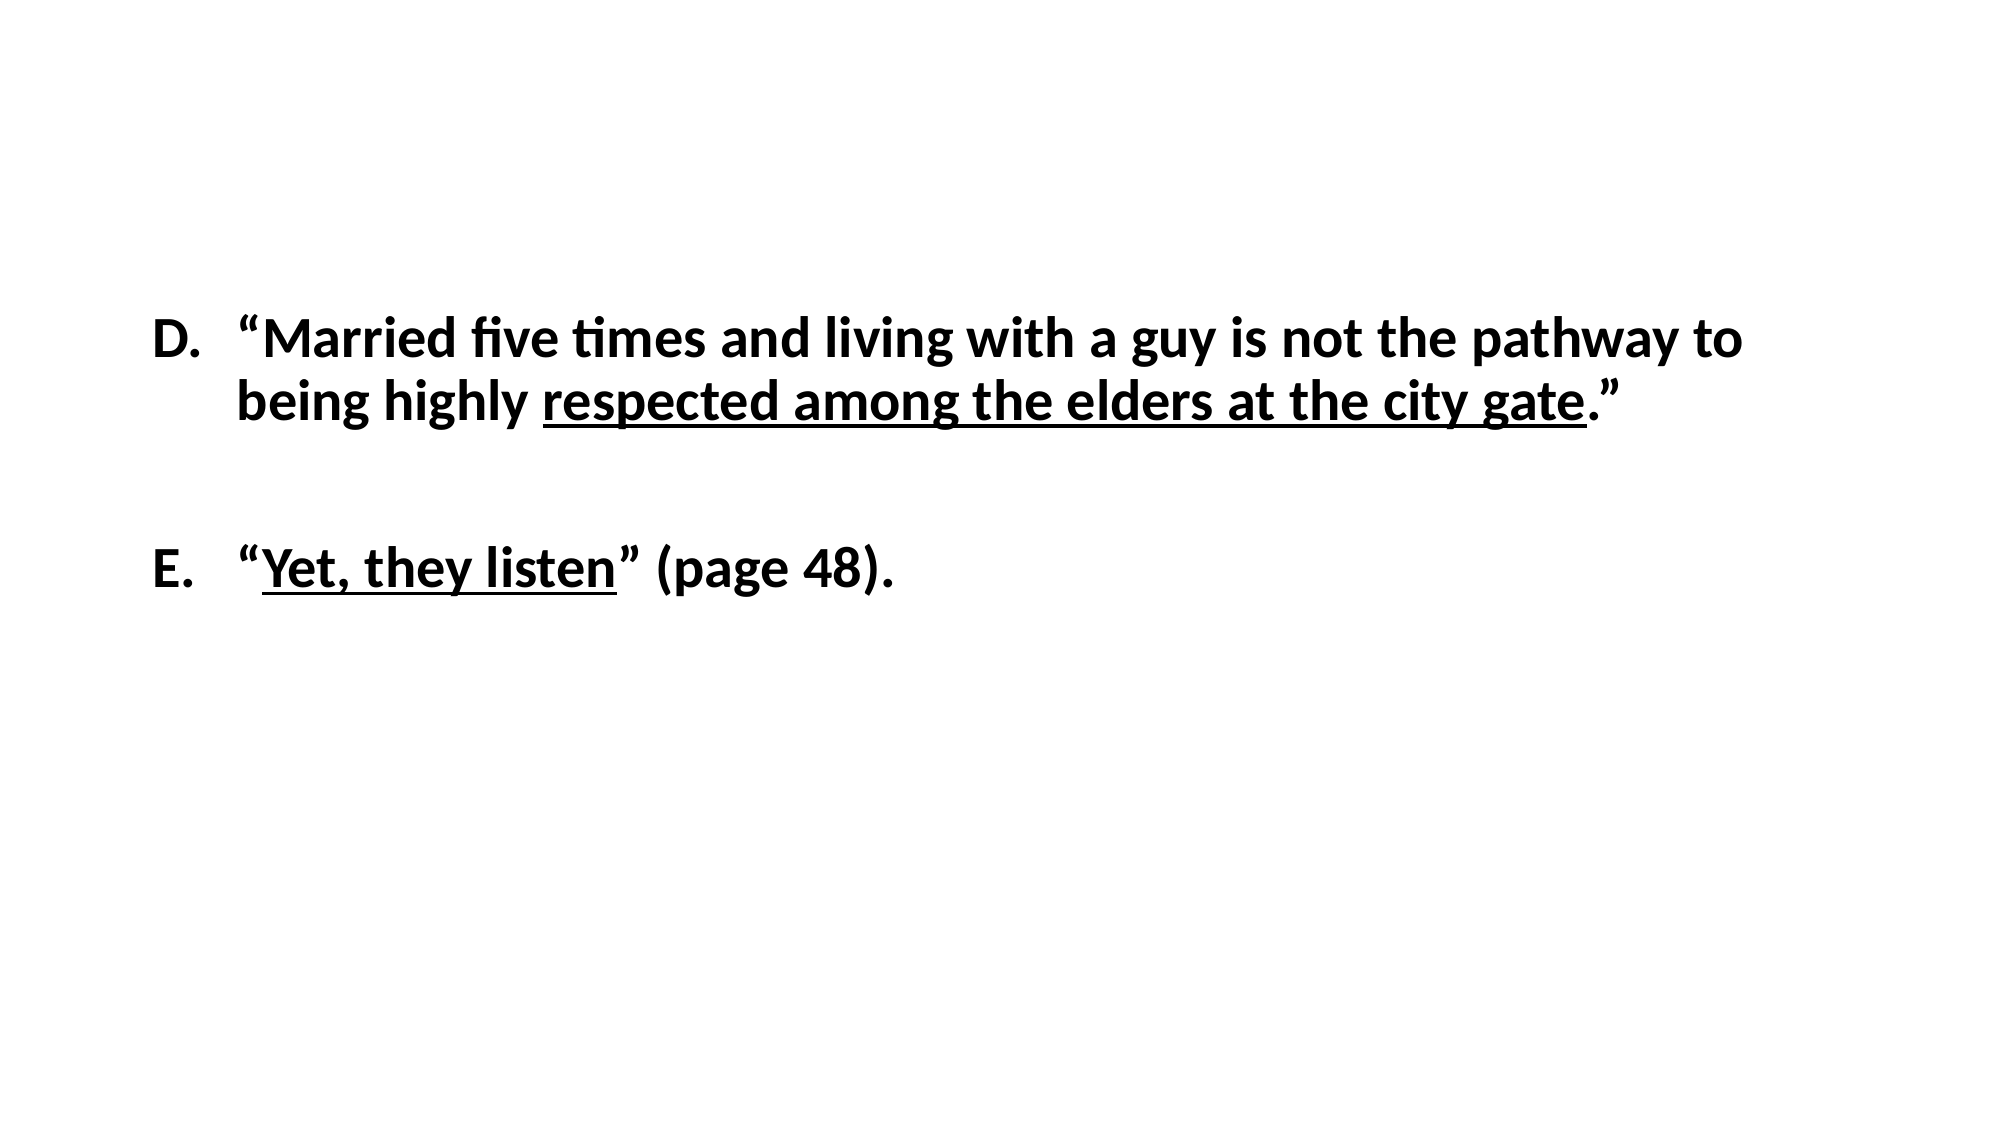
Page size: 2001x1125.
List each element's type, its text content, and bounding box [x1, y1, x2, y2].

list “Married five times and living with a guy is not the pathway to being highly respected among the elders at the city gate.” “Yet, they listen” (page 48). [137, 299, 1863, 1014]
